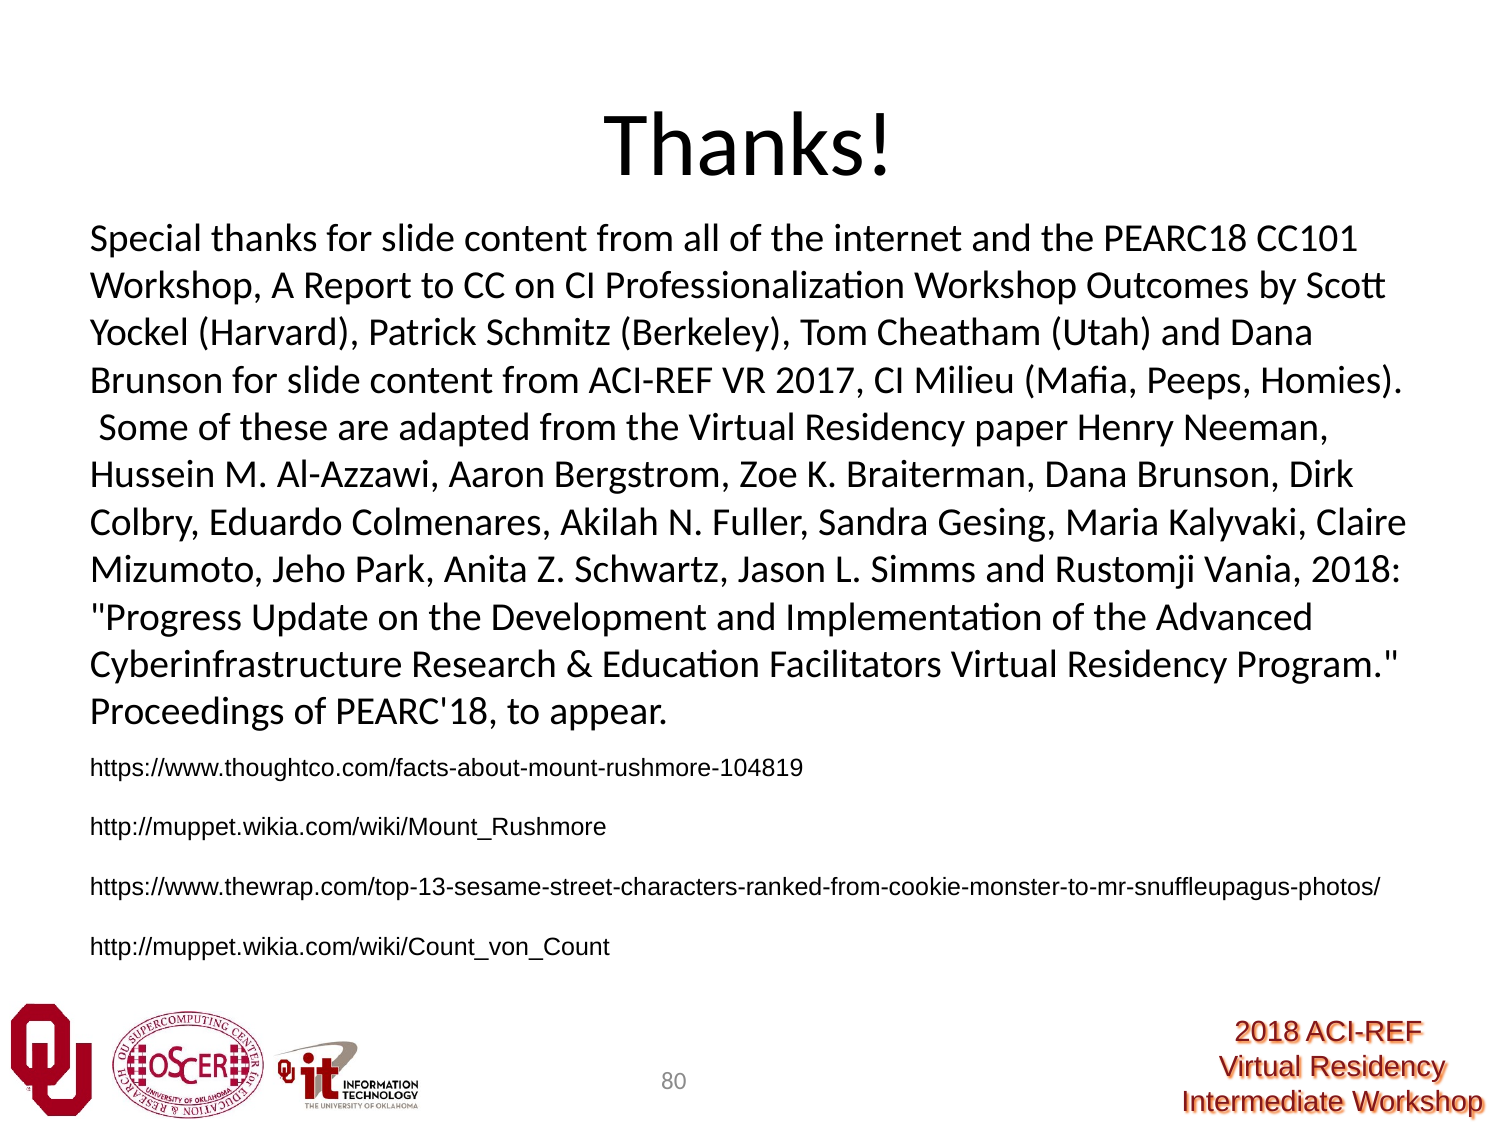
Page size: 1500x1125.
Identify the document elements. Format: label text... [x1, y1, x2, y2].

text_box 80 [537, 1050, 702, 1110]
text_box Thanks! [75, 45, 1425, 204]
text_box Special thanks for slide content from all of the internet and the PEARC18 CC101 Workshop, A Report to CC on CI Professionalization Workshop Outcomes by Scott Yockel (Harvard), Patrick Schmitz (Berkeley), Tom Cheatham (Utah) and Dana Brunson for slide content from ACI-REF VR 2017, CI Milieu (Mafia, Peeps, Homies). Some of these are adapted from the Virtual Residency paper Henry Neeman, Hussein M. Al-Azzawi, Aaron Bergstrom, Zoe K. Braiterman, Dana Brunson, Dirk Colbry, Eduardo Colmenares, Akilah N. Fuller, Sandra Gesing, Maria Kalyvaki, Claire Mizumoto, Jeho Park, Anita Z. Schwartz, Jason L. Simms and Rustomji Vania, 2018: "Progress Update on the Development and Implementation of the Advanced Cyberinfrastructure Research & Education Facilitators Virtual Residency Program." Proceedings of PEARC'18, to appear. [75, 204, 1425, 743]
picture [9, 1001, 93, 1119]
text_box https://www.thoughtco.com/facts-about-mount-rushmore-104819 http://muppet.wikia.com/wiki/Mount_Rushmore https://www.thewrap.com/top-13-sesame-street-characters-ranked-from-cookie-monster-to-mr-snuffleupagus-photos/ http://muppet.wikia.com/wiki/Count_von_Count [75, 743, 1425, 968]
picture [112, 1011, 427, 1119]
